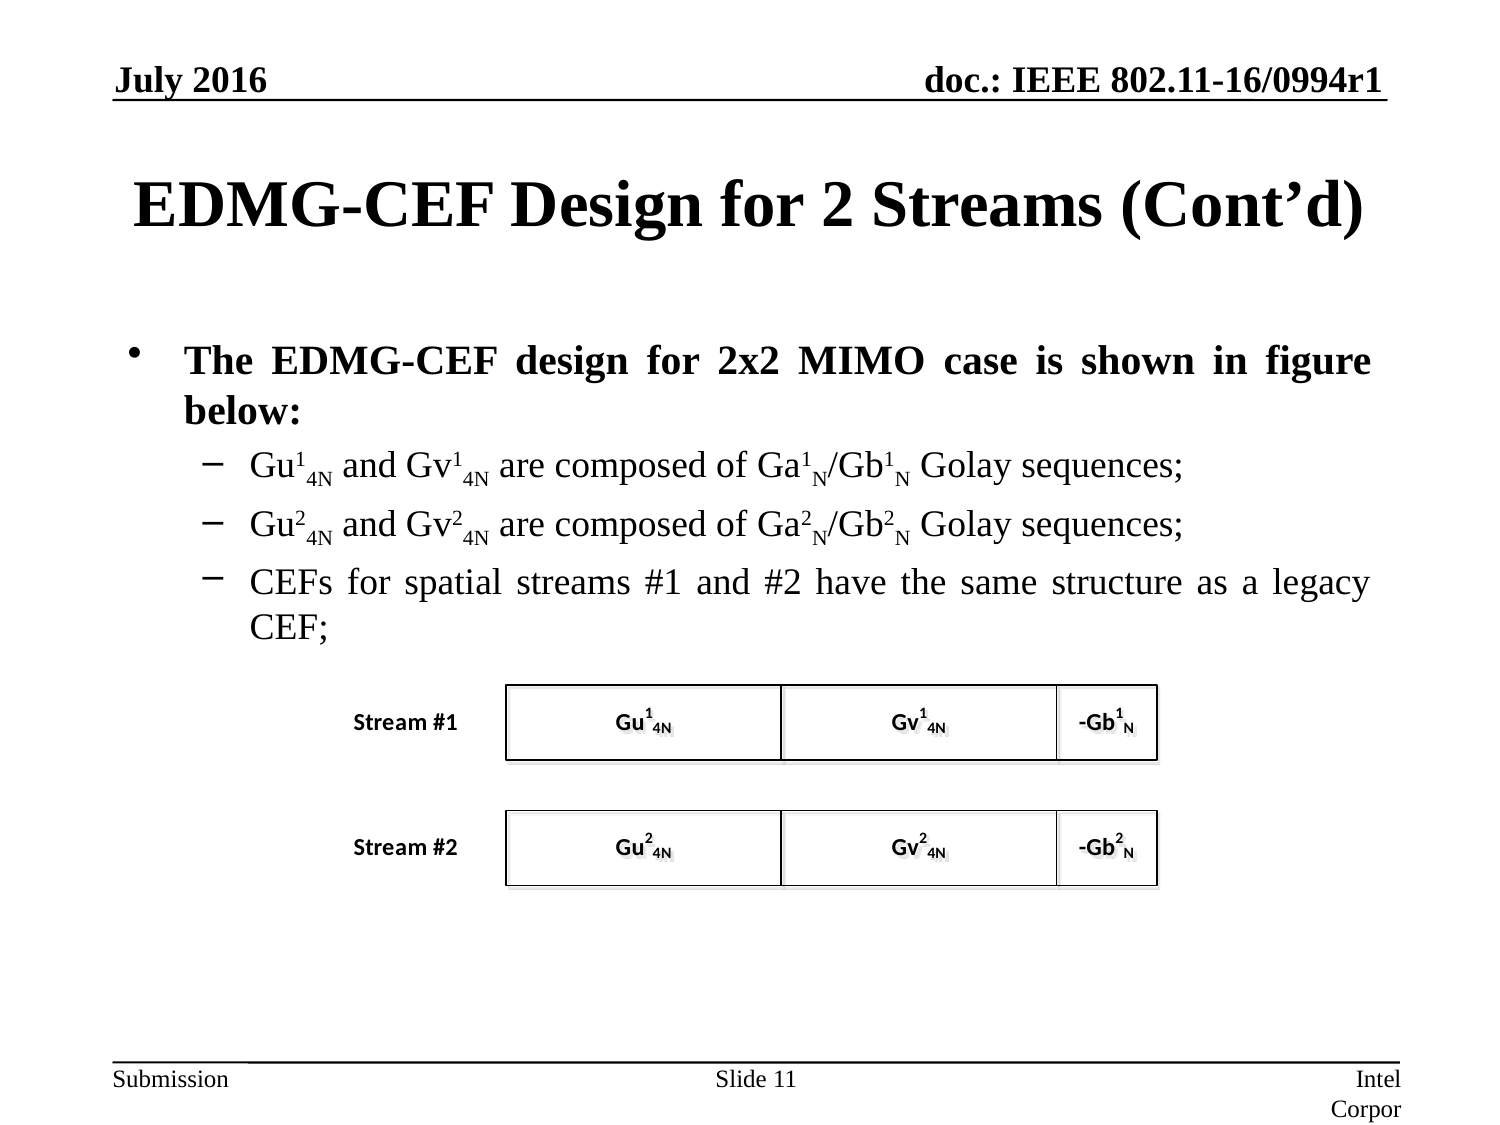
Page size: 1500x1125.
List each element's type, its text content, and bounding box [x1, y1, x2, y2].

picture [339, 682, 1161, 890]
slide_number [114, 54, 316, 100]
list The EDMG-CEF design for 2x2 MIMO case is shown in figure below: Gu14N and Gv14N are composed of Ga1N/Gb1N Golay sequences; Gu24N and Gv24N are composed of Ga2N/Gb2N Golay sequences; CEFs for spatial streams #1 and #2 have the same structure as a legacy CEF; [112, 324, 1388, 716]
title EDMG-CEF Design for 2 Streams (Cont’d) [112, 112, 1388, 288]
slide_number Slide 11 [712, 1062, 800, 1093]
footer Intel Corporation [1325, 1062, 1402, 1093]
